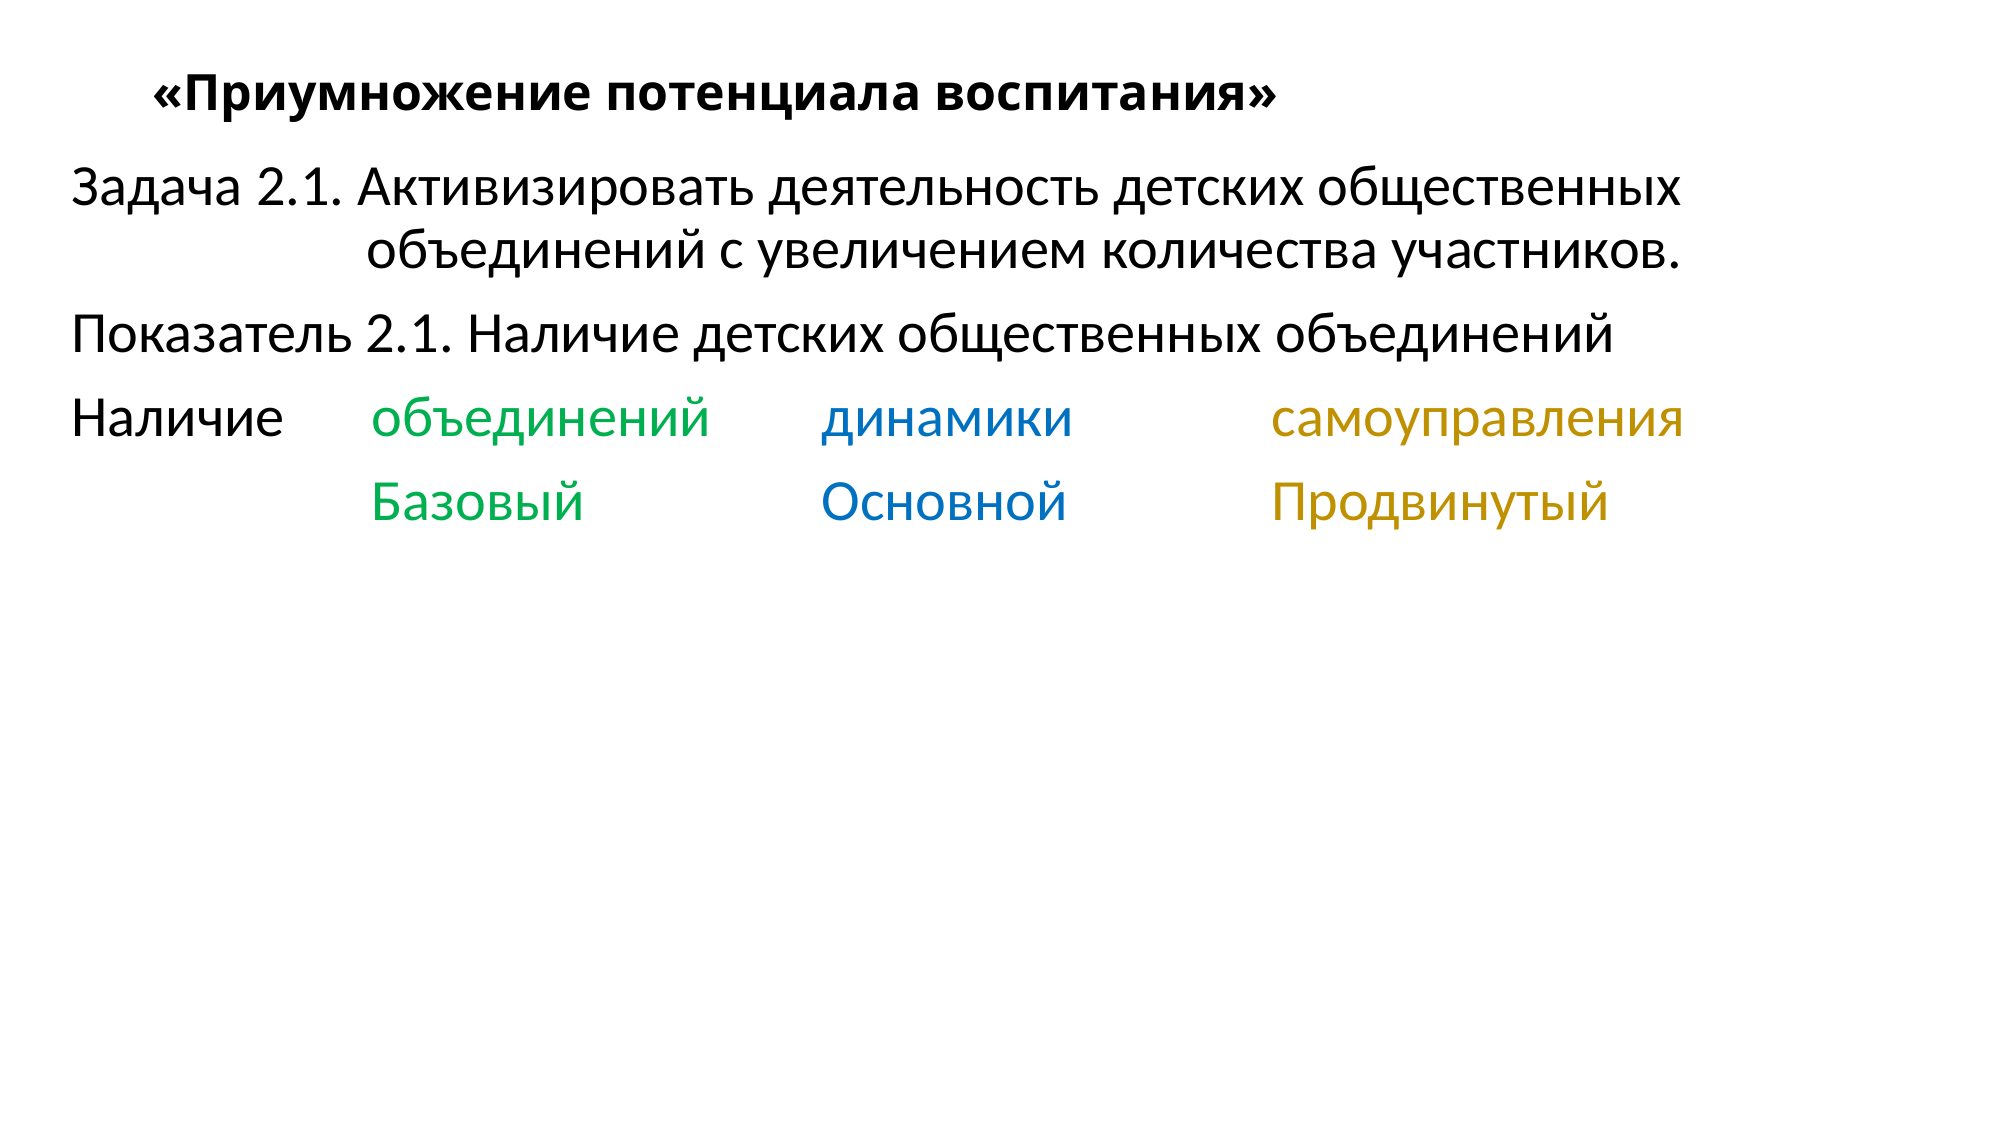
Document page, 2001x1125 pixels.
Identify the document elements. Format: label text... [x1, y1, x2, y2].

list Задача 2.1. Активизировать деятельность детских общественных объединений с увеличением количества участников. Показатель 2.1. Наличие детских общественных объединений Наличие объединений динамики самоуправления Базовый Основной Продвинутый [56, 147, 1955, 1079]
title «Приумножение потенциала воспитания» [137, 59, 1863, 128]
